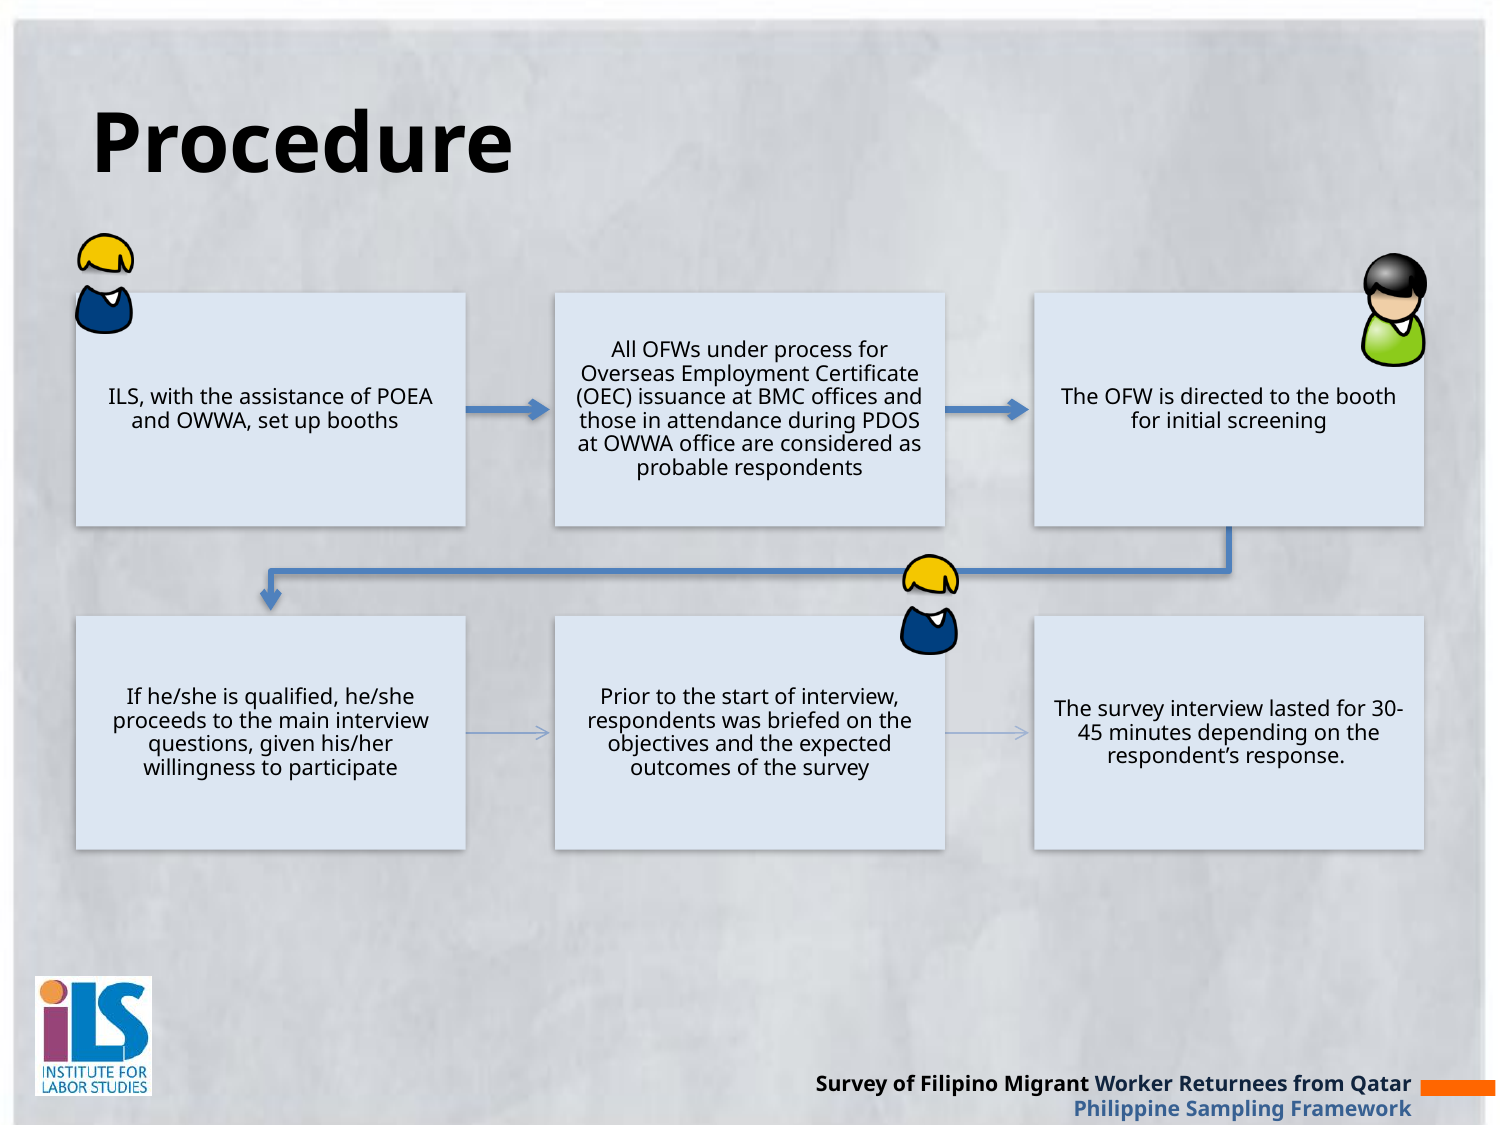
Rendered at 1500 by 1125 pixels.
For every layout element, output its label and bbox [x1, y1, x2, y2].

picture [0, 0, 1500, 1125]
list [74, 199, 1426, 943]
